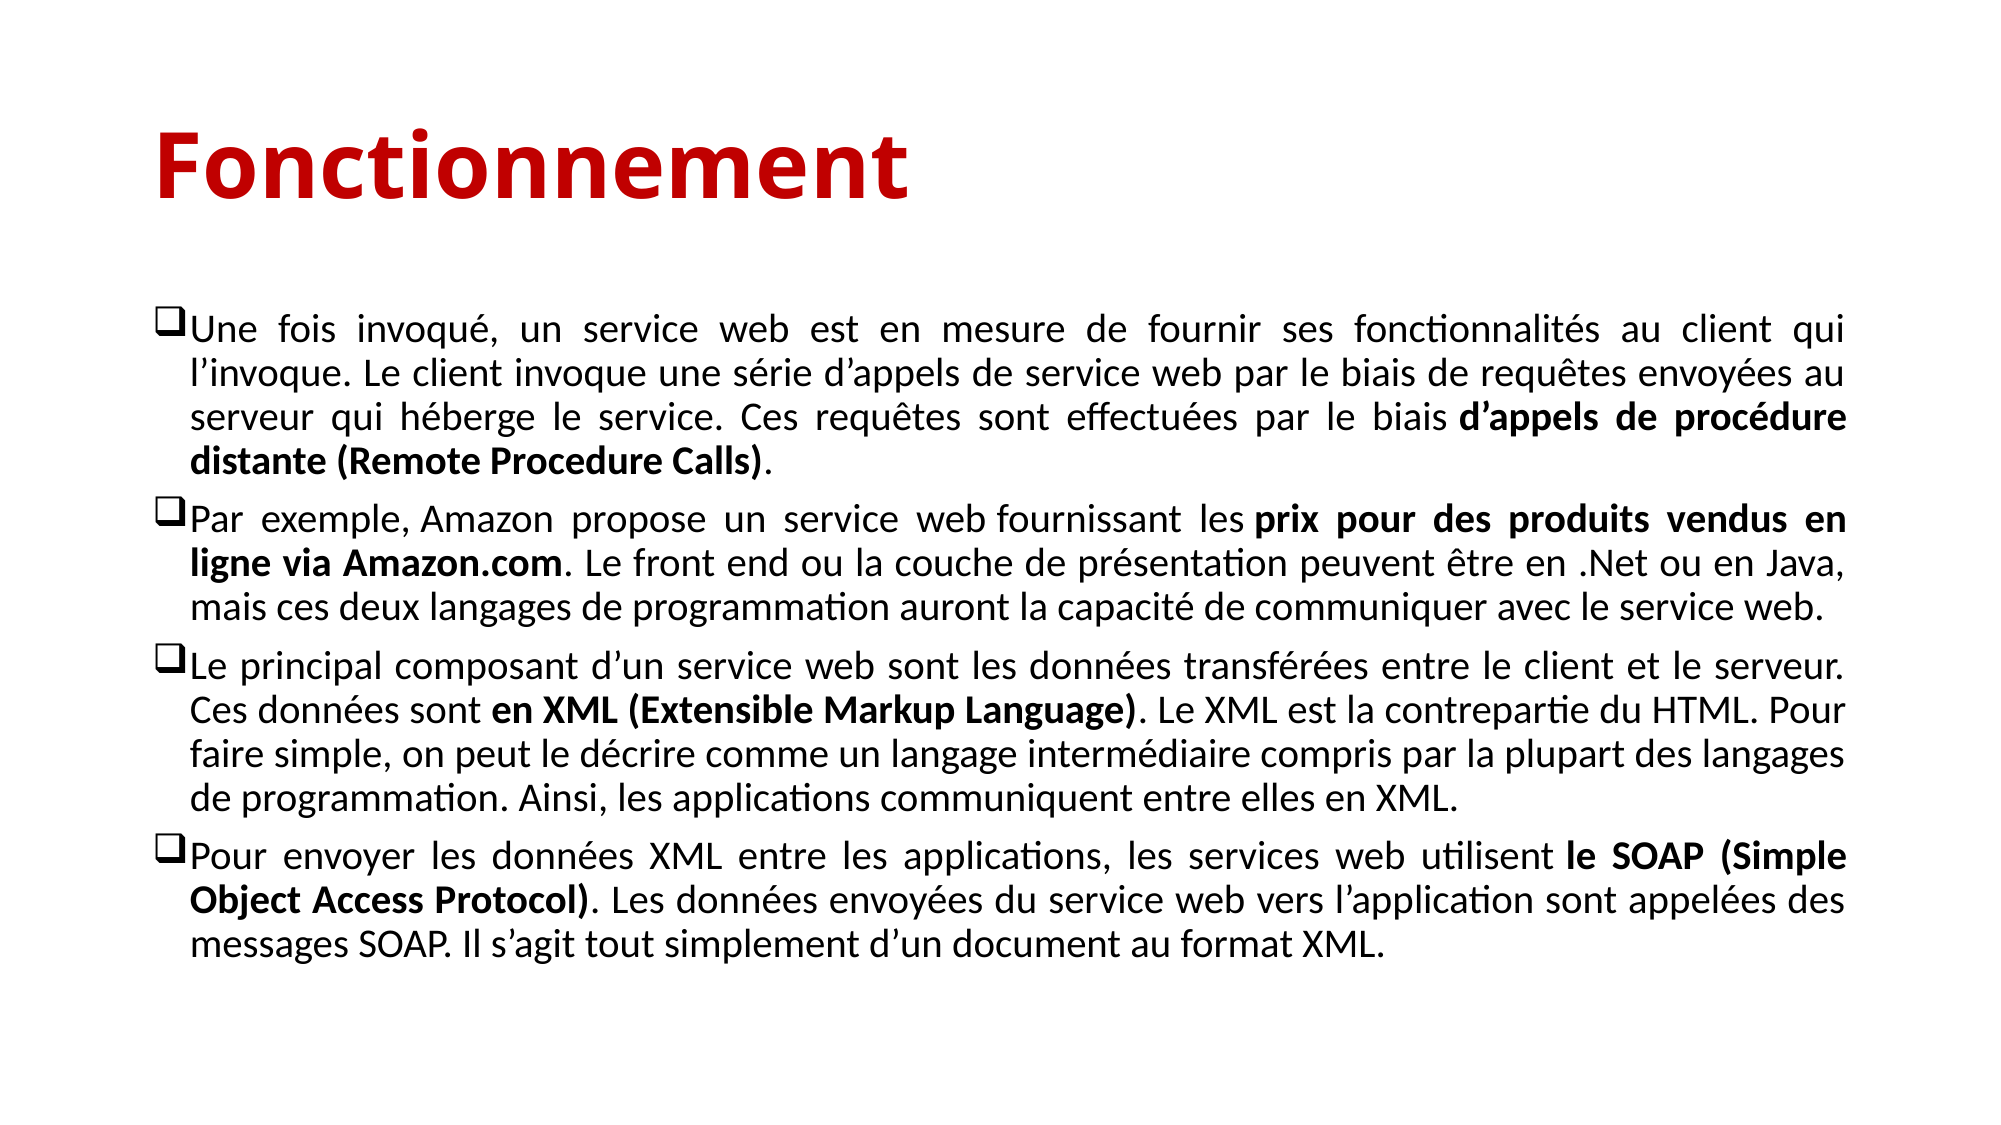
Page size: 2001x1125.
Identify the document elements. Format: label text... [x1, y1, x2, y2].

title Fonctionnement [137, 59, 1863, 278]
list Une fois invoqué, un service web est en mesure de fournir ses fonctionnalités au client qui l’invoque. Le client invoque une série d’appels de service web par le biais de requêtes envoyées au serveur qui héberge le service. Ces requêtes sont effectuées par le biais d’appels de procédure distante (Remote Procedure Calls). Par exemple, Amazon propose un service web fournissant les prix pour des produits vendus en ligne via Amazon.com. Le front end ou la couche de présentation peuvent être en .Net ou en Java, mais ces deux langages de programmation auront la capacité de communiquer avec le service web. Le principal composant d’un service web sont les données transférées entre le client et le serveur. Ces données sont en XML (Extensible Markup Language). Le XML est la contrepartie du HTML. Pour faire simple, on peut le décrire comme un langage intermédiaire compris par la plupart des langages de programmation. Ainsi, les applications communiquent entre elles en XML. Pour envoyer les données XML entre les applications, les services web utilisent le SOAP (Simple Object Access Protocol). Les données envoyées du service web vers l’application sont appelées des messages SOAP. Il s’agit tout simplement d’un document au format XML. [137, 299, 1863, 1014]
